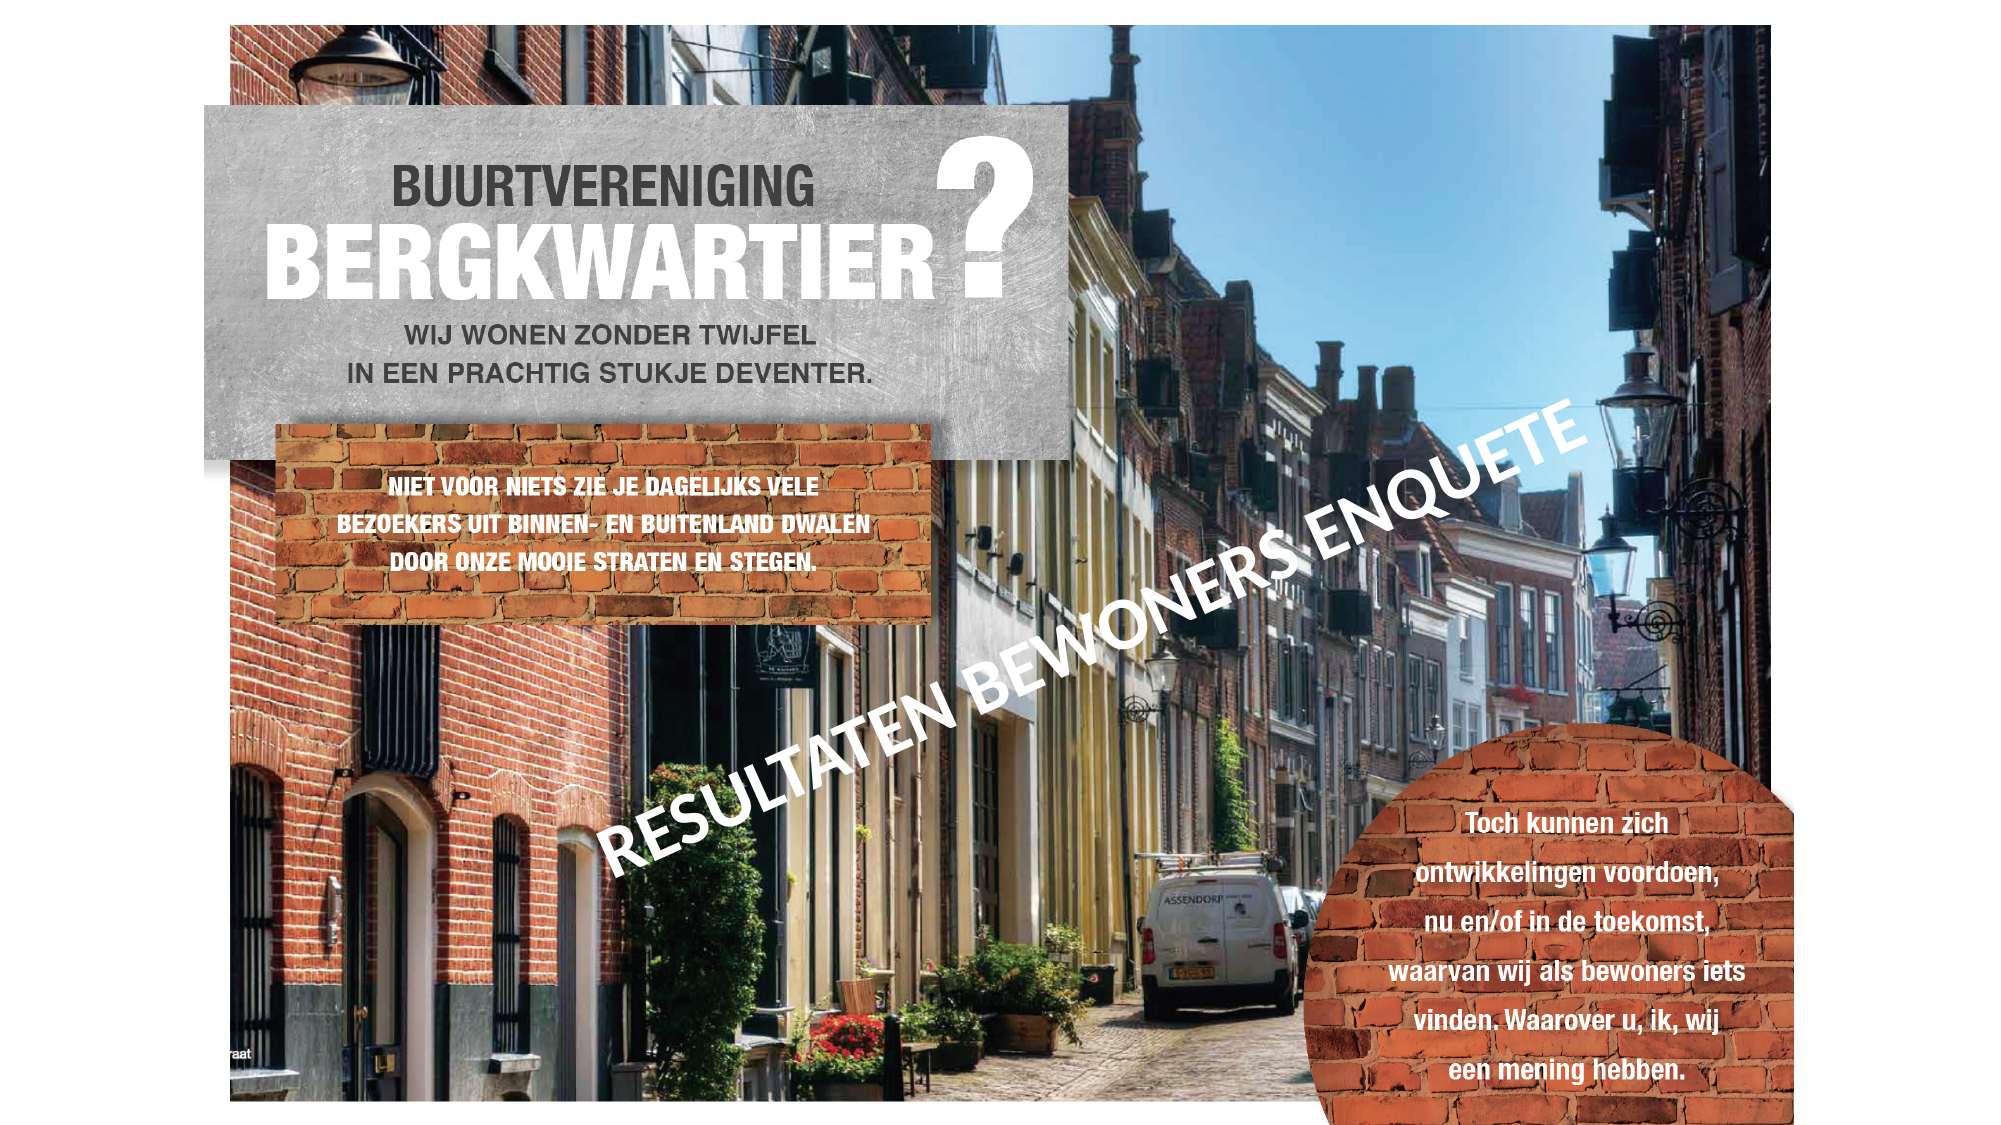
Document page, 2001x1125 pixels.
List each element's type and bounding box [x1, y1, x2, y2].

picture [204, 0, 1794, 1125]
